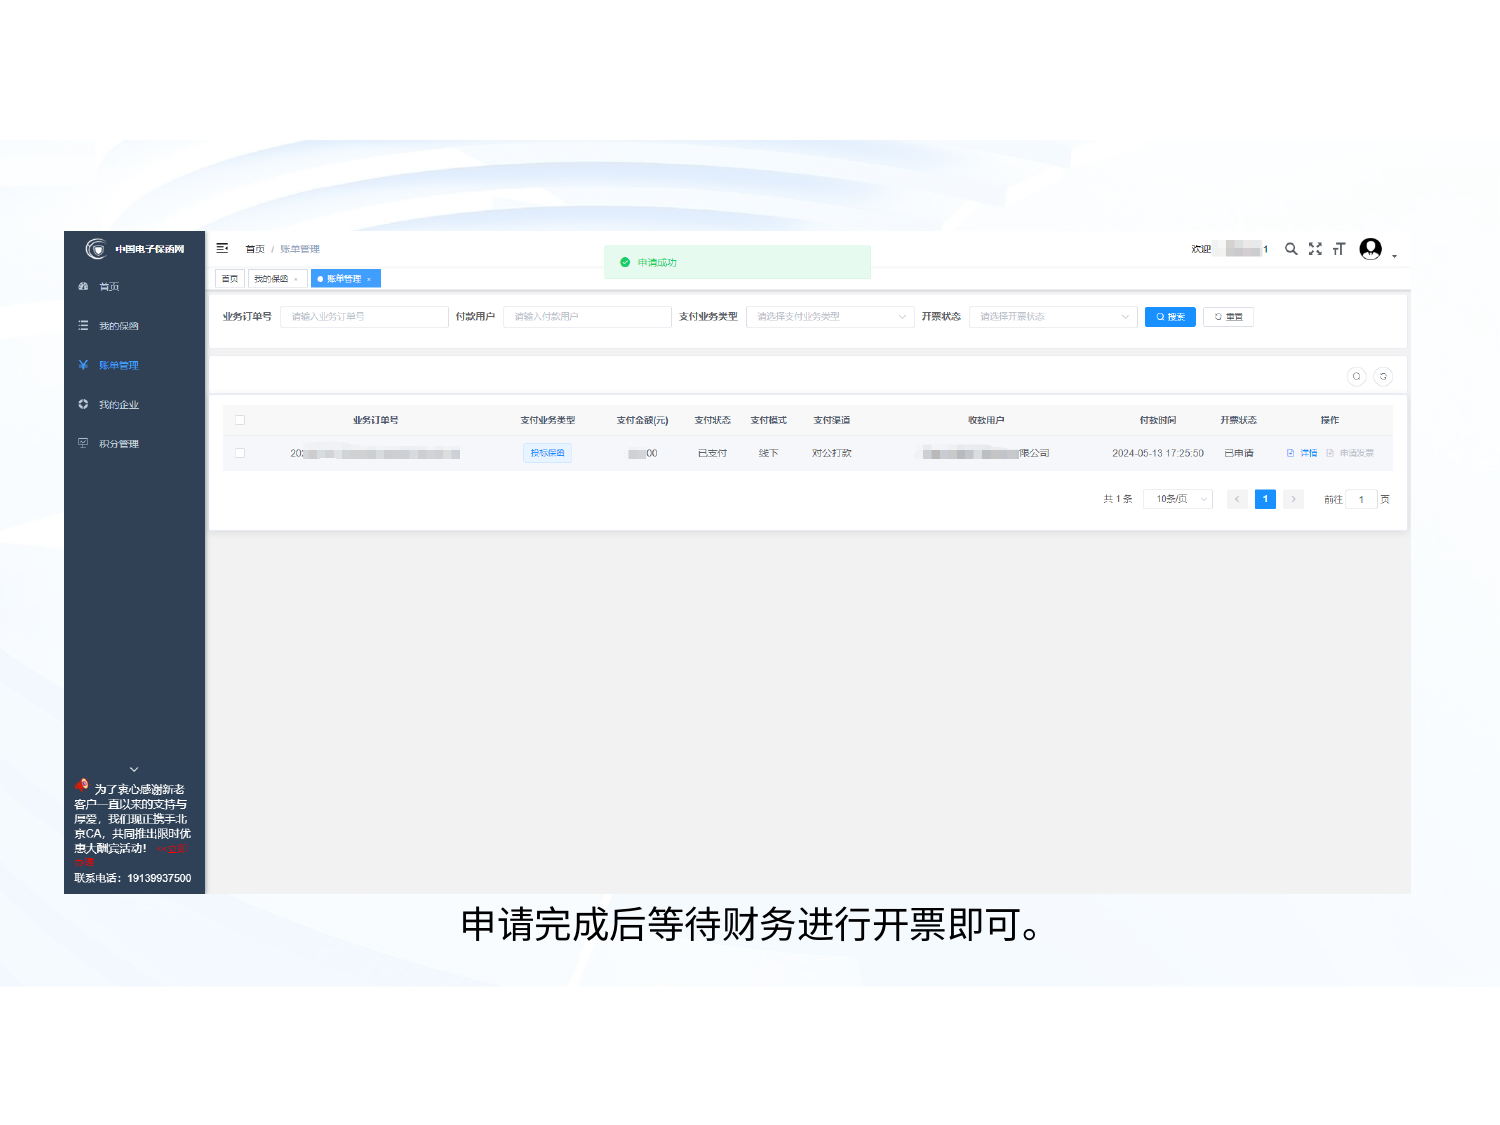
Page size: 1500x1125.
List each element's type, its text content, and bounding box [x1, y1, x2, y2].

text_box 申请完成后等待财务进行开票即可。 [64, 893, 1455, 971]
picture [64, 231, 1411, 895]
